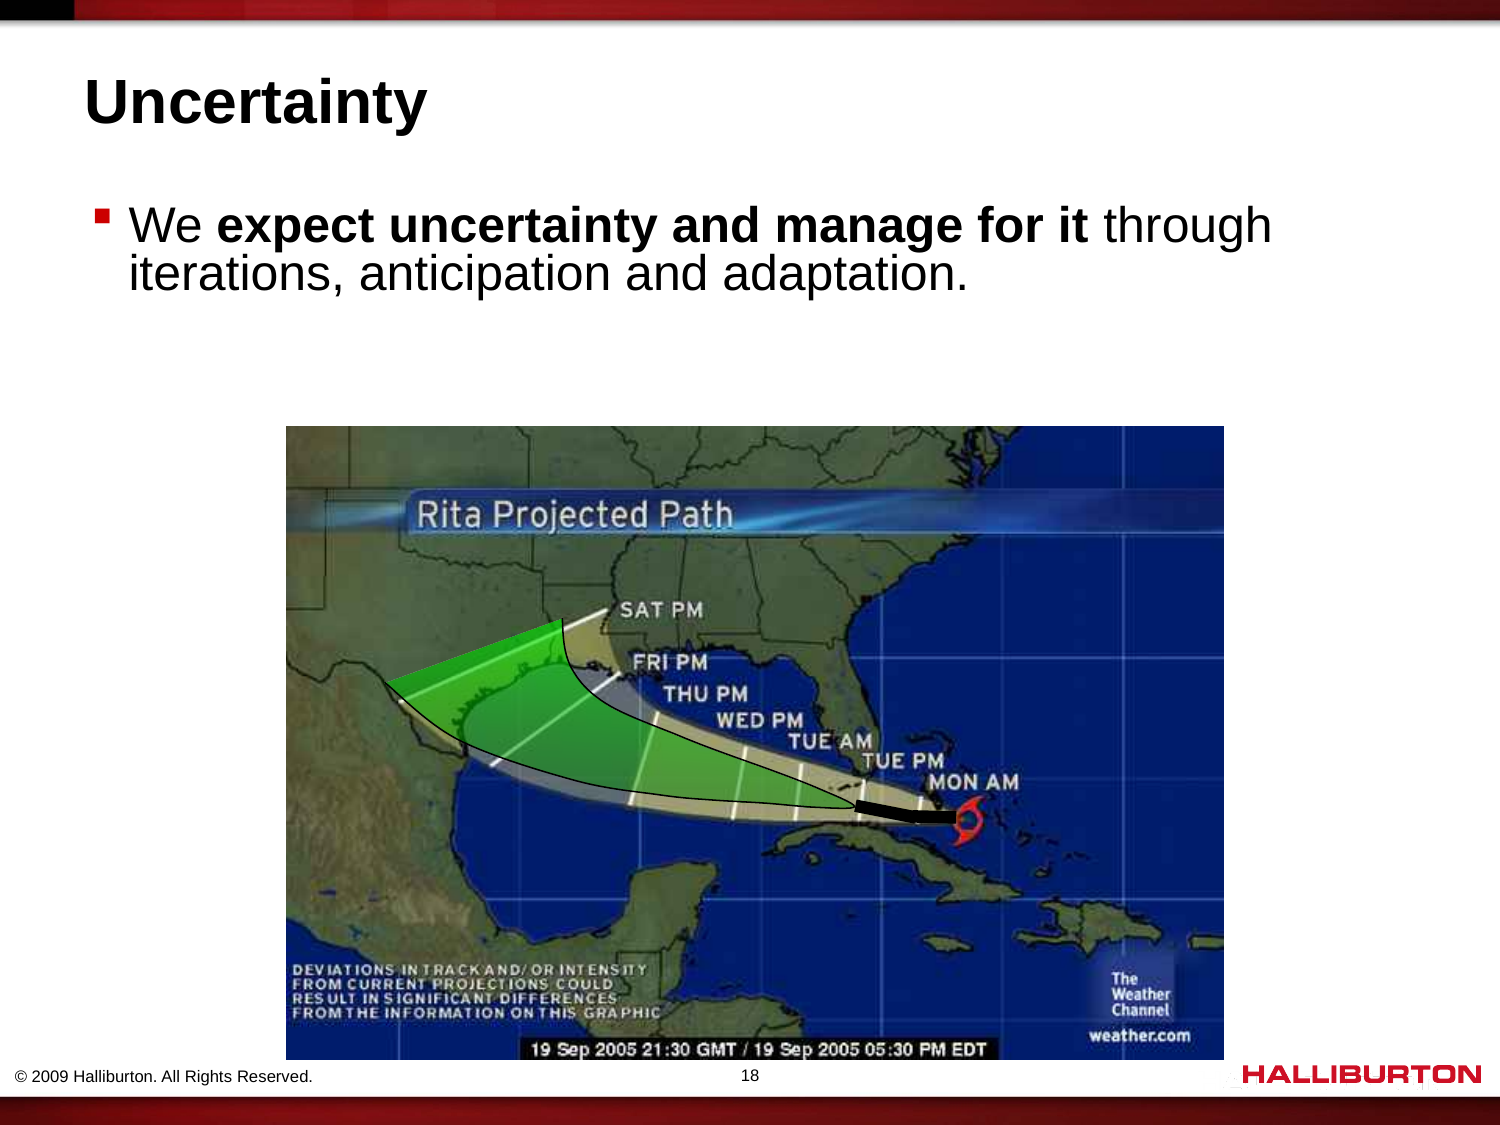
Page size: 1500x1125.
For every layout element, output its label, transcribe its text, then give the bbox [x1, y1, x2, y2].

picture [0, 0, 1500, 1125]
title Uncertainty [69, 27, 1426, 170]
list We expect uncertainty and manage for it through iterations, anticipation and adaptation. [75, 196, 1426, 982]
